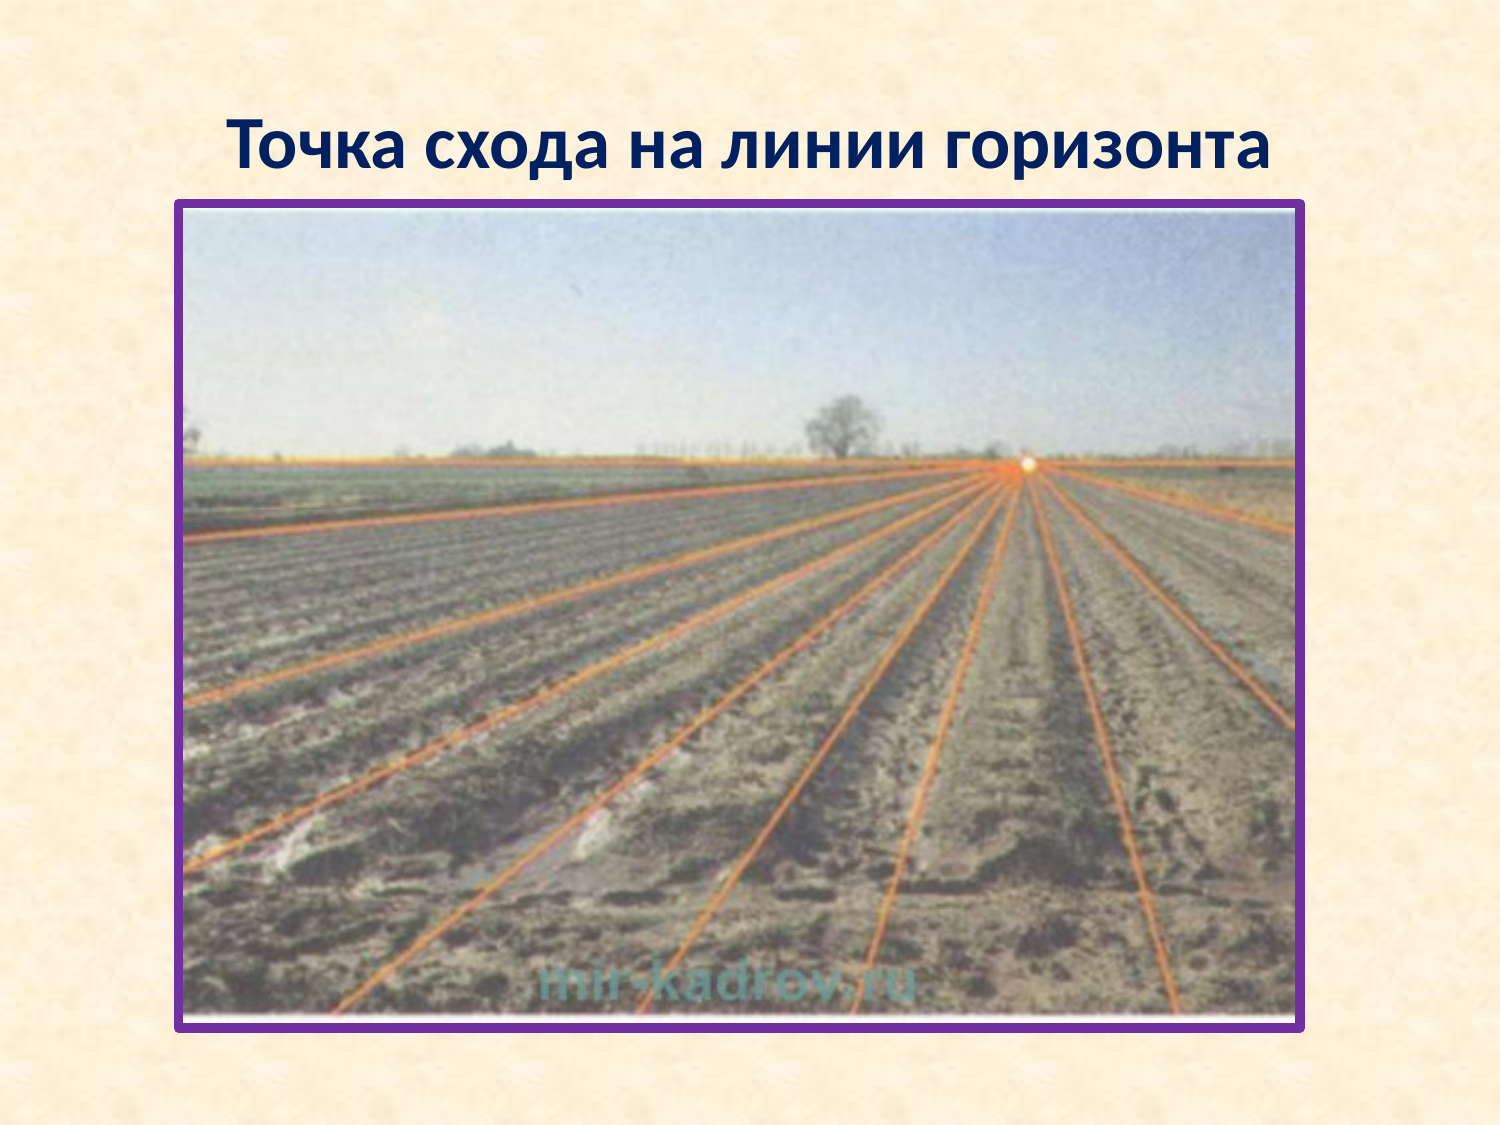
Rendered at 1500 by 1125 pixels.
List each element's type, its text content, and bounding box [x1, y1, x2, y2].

title Точка схода на линии горизонта [75, 45, 1425, 233]
picture [0, 0, 1500, 1125]
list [182, 207, 1296, 1024]
